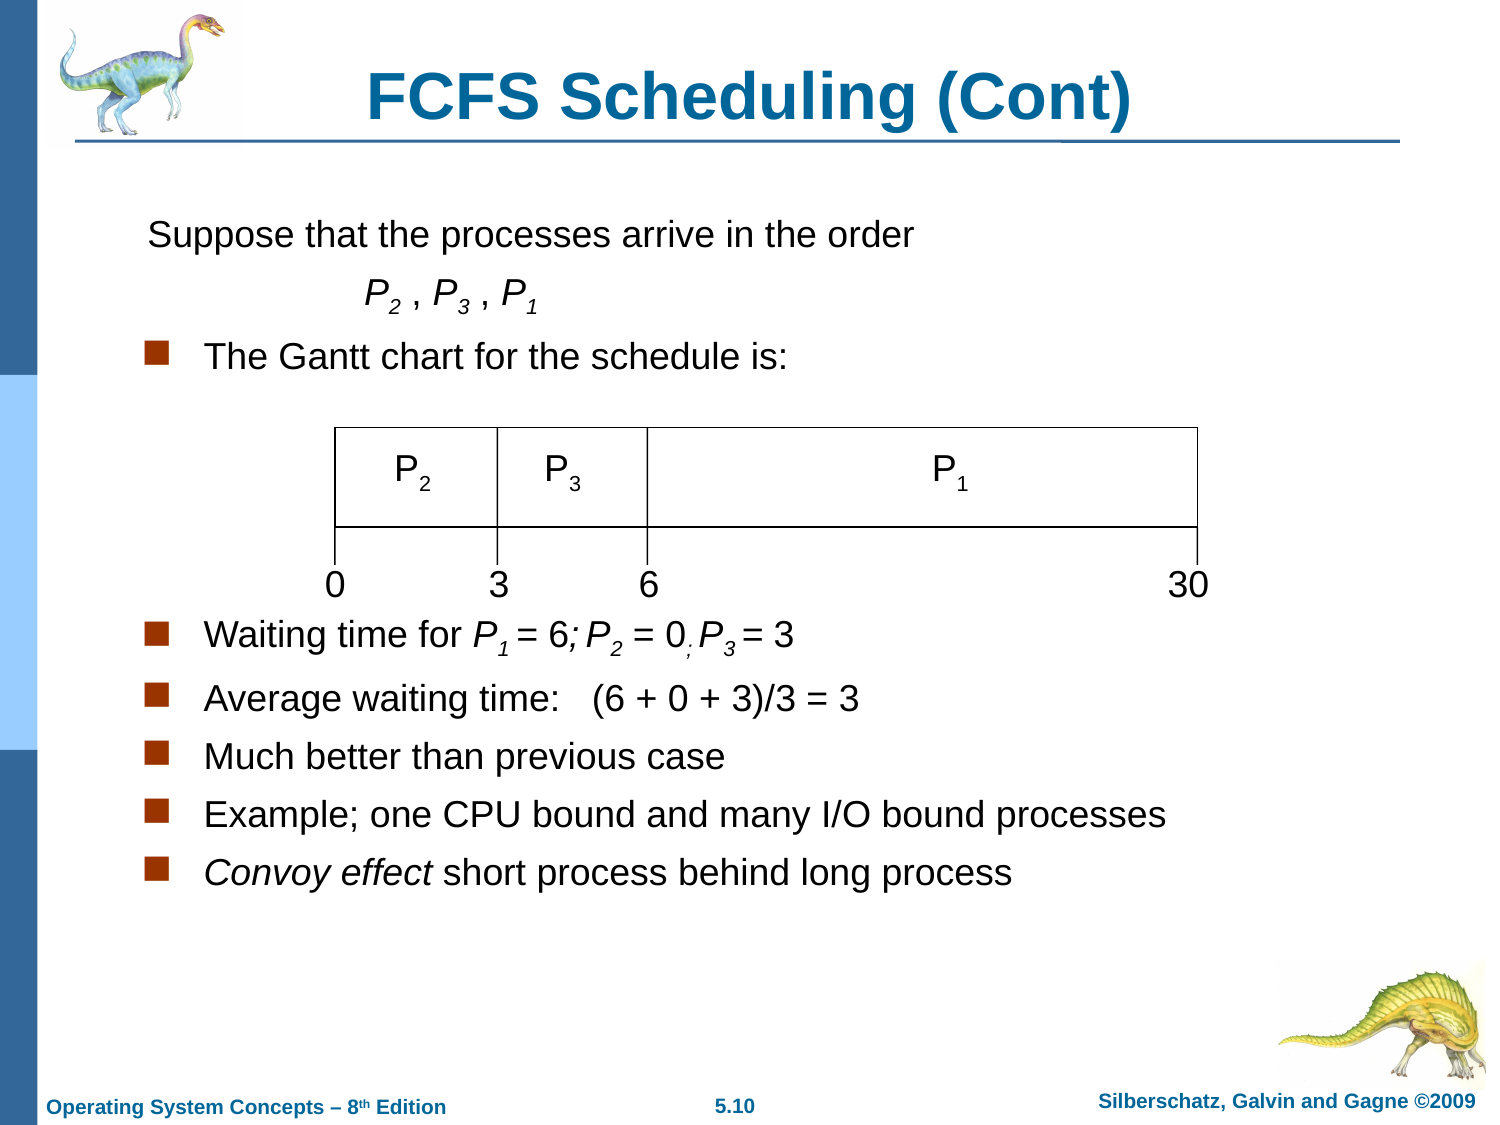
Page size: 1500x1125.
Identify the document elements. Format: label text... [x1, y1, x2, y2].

picture [1275, 959, 1486, 1090]
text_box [309, 427, 1225, 613]
picture [46, 0, 243, 149]
list Suppose that the processes arrive in the order P2 , P3 , P1 The Gantt chart for the schedule is: Waiting time for P1 = 6; P2 = 0; P3 = 3 Average waiting time: (6 + 0 + 3)/3 = 3 Much better than previous case Example; one CPU bound and many I/O bound processes Convoy effect short process behind long process [132, 202, 1483, 946]
title FCFS Scheduling (Cont) [74, 45, 1426, 141]
